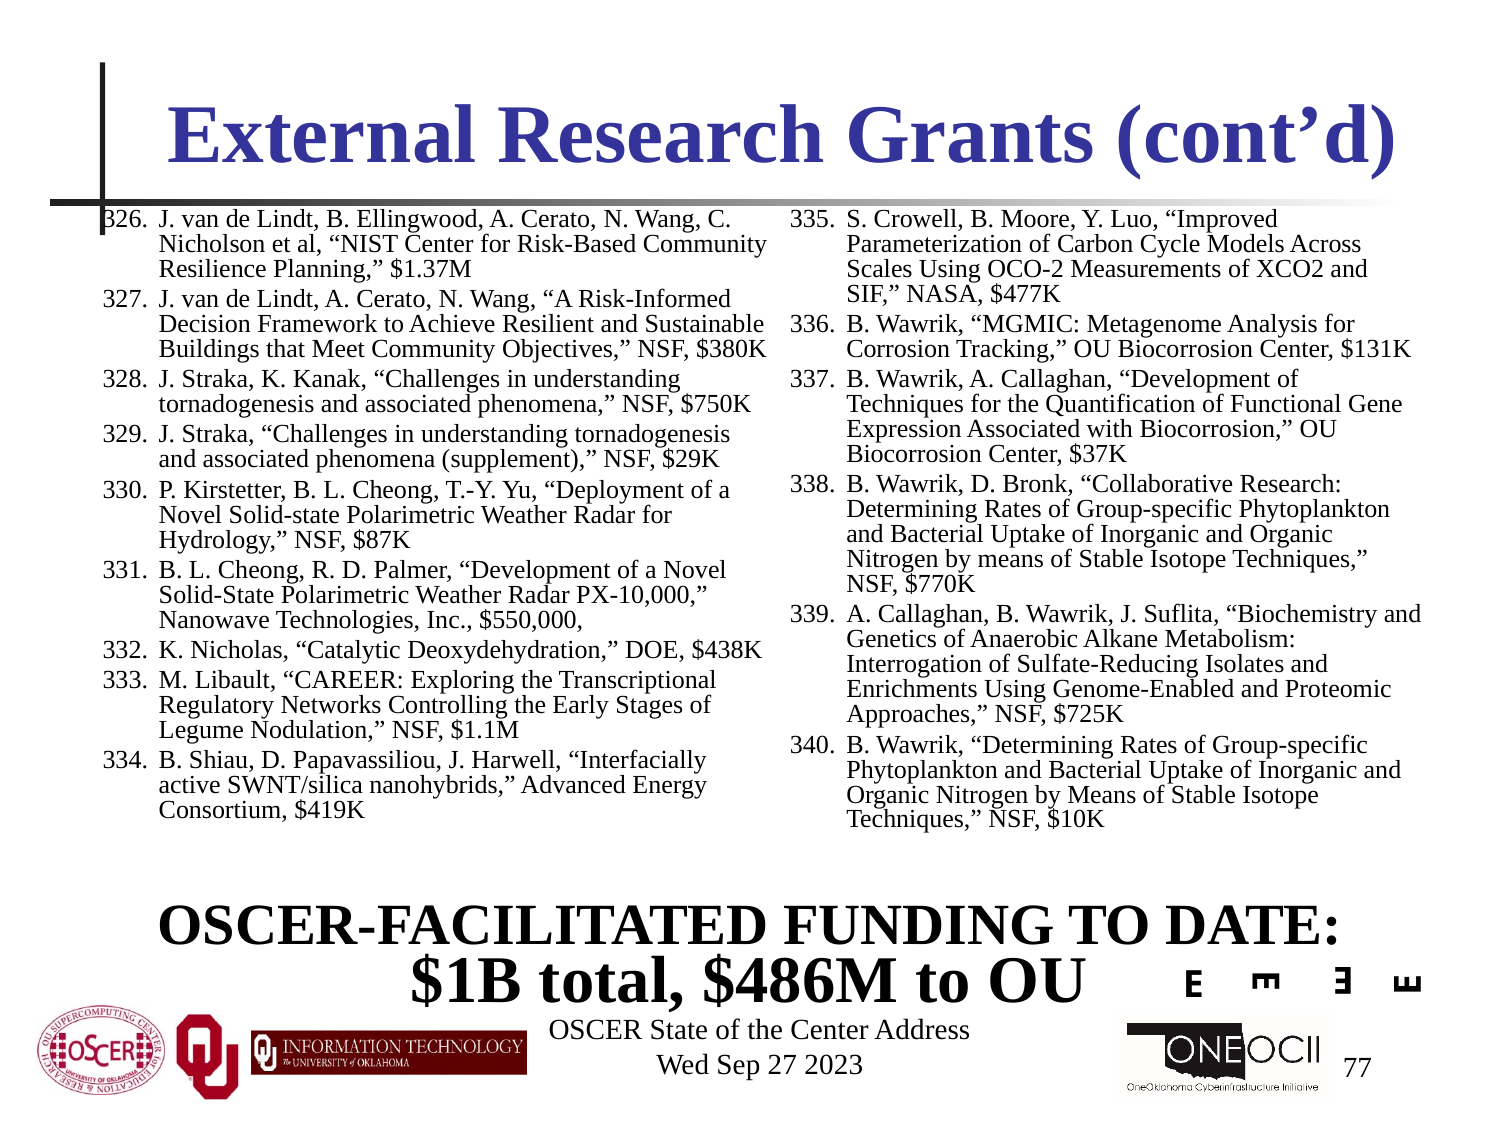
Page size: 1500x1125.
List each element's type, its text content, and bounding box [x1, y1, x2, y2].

picture [174, 1018, 240, 1102]
text_box OSCER-FACILITATED FUNDING TO DATE: $1B total, $486M to OU [74, 886, 1425, 1018]
title External Research Grants (cont’d) [124, 74, 1442, 187]
picture [247, 1028, 431, 1078]
list J. van de Lindt, B. Ellingwood, A. Cerato, N. Wang, C. Nicholson et al, “NIST Center for Risk-Based Community Resilience Planning,” $1.37M J. van de Lindt, A. Cerato, N. Wang, “A Risk-Informed Decision Framework to Achieve Resilient and Sustainable Buildings that Meet Community Objectives,” NSF, $380K J. Straka, K. Kanak, “Challenges in understanding tornadogenesis and associated phenomena,” NSF, $750K J. Straka, “Challenges in understanding tornadogenesis and associated phenomena (supplement),” NSF, $29K P. Kirstetter, B. L. Cheong, T.-Y. Yu, “Deployment of a Novel Solid-state Polarimetric Weather Radar for Hydrology,” NSF, $87K B. L. Cheong, R. D. Palmer, “Development of a Novel Solid-State Polarimetric Weather Radar PX-10,000,” Nanowave Technologies, Inc., $550,000, K. Nicholas, “Catalytic Deoxydehydration,” DOE, $438K M. Libault, “CAREER: Exploring the Transcriptional Regulatory Networks Controlling the Early Stages of Legume Nodulation,” NSF, $1.1M B. Shiau, D. Papavassiliou, J. Harwell, “Interfacially active SWNT/silica nanohybrids,” Advanced Energy Consortium, $419K [87, 199, 774, 886]
picture [1112, 1018, 1336, 1102]
picture [37, 1005, 165, 1095]
slide_number 77 [1174, 1026, 1388, 1091]
list S. Crowell, B. Moore, Y. Luo, “Improved Parameterization of Carbon Cycle Models Across Scales Using OCO-2 Measurements of XCO2 and SIF,” NASA, $477K B. Wawrik, “MGMIC: Metagenome Analysis for Corrosion Tracking,” OU Biocorrosion Center, $131K B. Wawrik, A. Callaghan, “Development of Techniques for the Quantification of Functional Gene Expression Associated with Biocorrosion,” OU Biocorrosion Center, $37K B. Wawrik, D. Bronk, “Collaborative Research: Determining Rates of Group-specific Phytoplankton and Bacterial Uptake of Inorganic and Organic Nitrogen by means of Stable Isotope Techniques,” NSF, $770K A. Callaghan, B. Wawrik, J. Suflita, “Biochemistry and Genetics of Anaerobic Alkane Metabolism: Interrogation of Sulfate-Reducing Isolates and Enrichments Using Genome-Enabled and Proteomic Approaches,” NSF, $725K B. Wawrik, “Determining Rates of Group-specific Phytoplankton and Bacterial Uptake of Inorganic and Organic Nitrogen by Means of Stable Isotope Techniques,” NSF, $10K [774, 199, 1438, 901]
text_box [1161, 949, 1437, 1017]
footer OSCER State of the Center Address Wed Sep 27 2023 [431, 1018, 1088, 1088]
